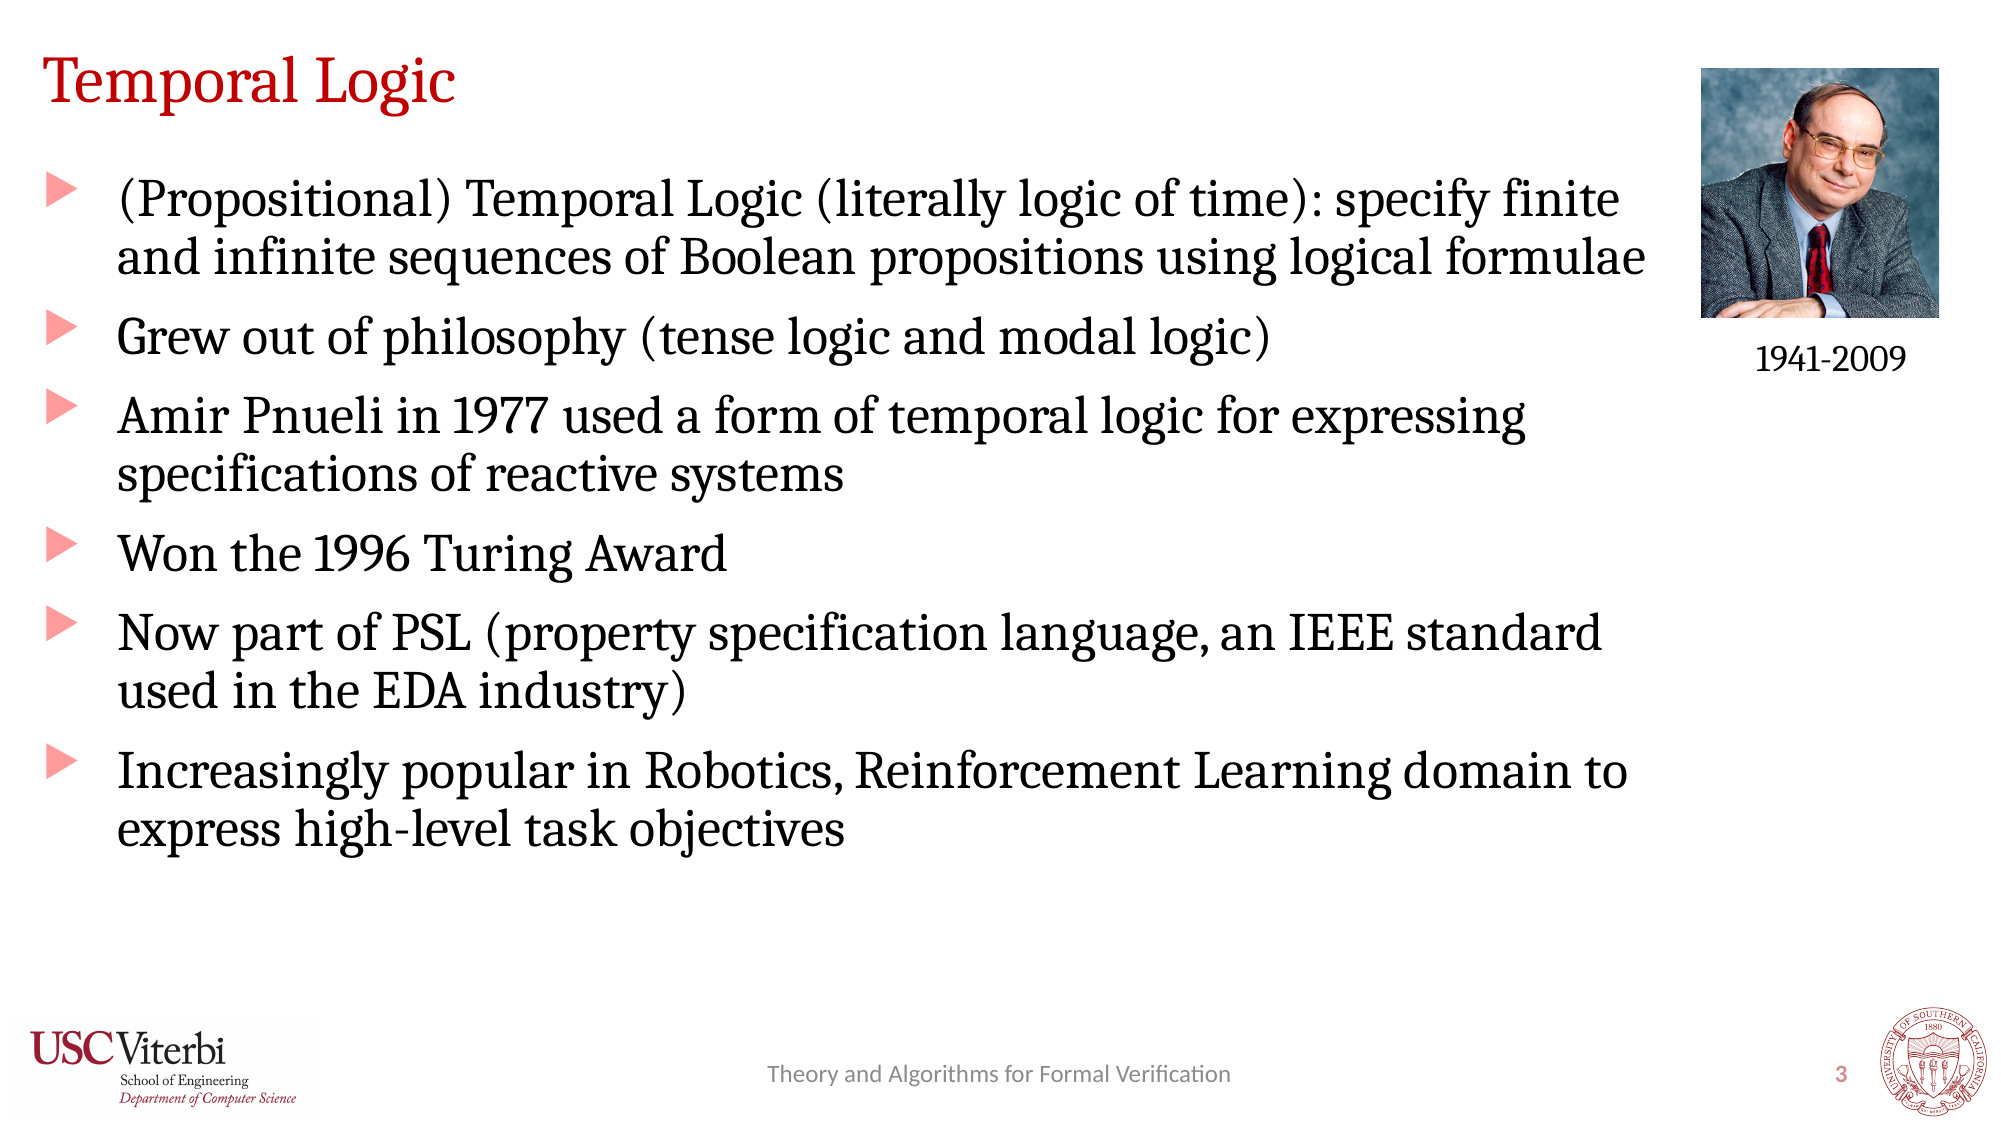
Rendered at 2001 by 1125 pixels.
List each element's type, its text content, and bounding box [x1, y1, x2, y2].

picture [12, 1014, 316, 1119]
footer Theory and Algorithms for Formal Verification [662, 1042, 1338, 1103]
picture [1879, 1002, 1988, 1119]
picture [1700, 68, 1940, 318]
slide_number 3 [1684, 1042, 1863, 1103]
text_box 1941-2009 [1741, 326, 1922, 387]
title Temporal Logic [27, 12, 1947, 150]
list (Propositional) Temporal Logic (literally logic of time): specify finite and infinite sequences of Boolean propositions using logical formulae Grew out of philosophy (tense logic and modal logic) Amir Pnueli in 1977 used a form of temporal logic for expressing specifications of reactive systems Won the 1996 Turing Award Now part of PSL (property specification language, an IEEE standard used in the EDA industry) Increasingly popular in Robotics, Reinforcement Learning domain to express high-level task objectives [27, 162, 1727, 933]
